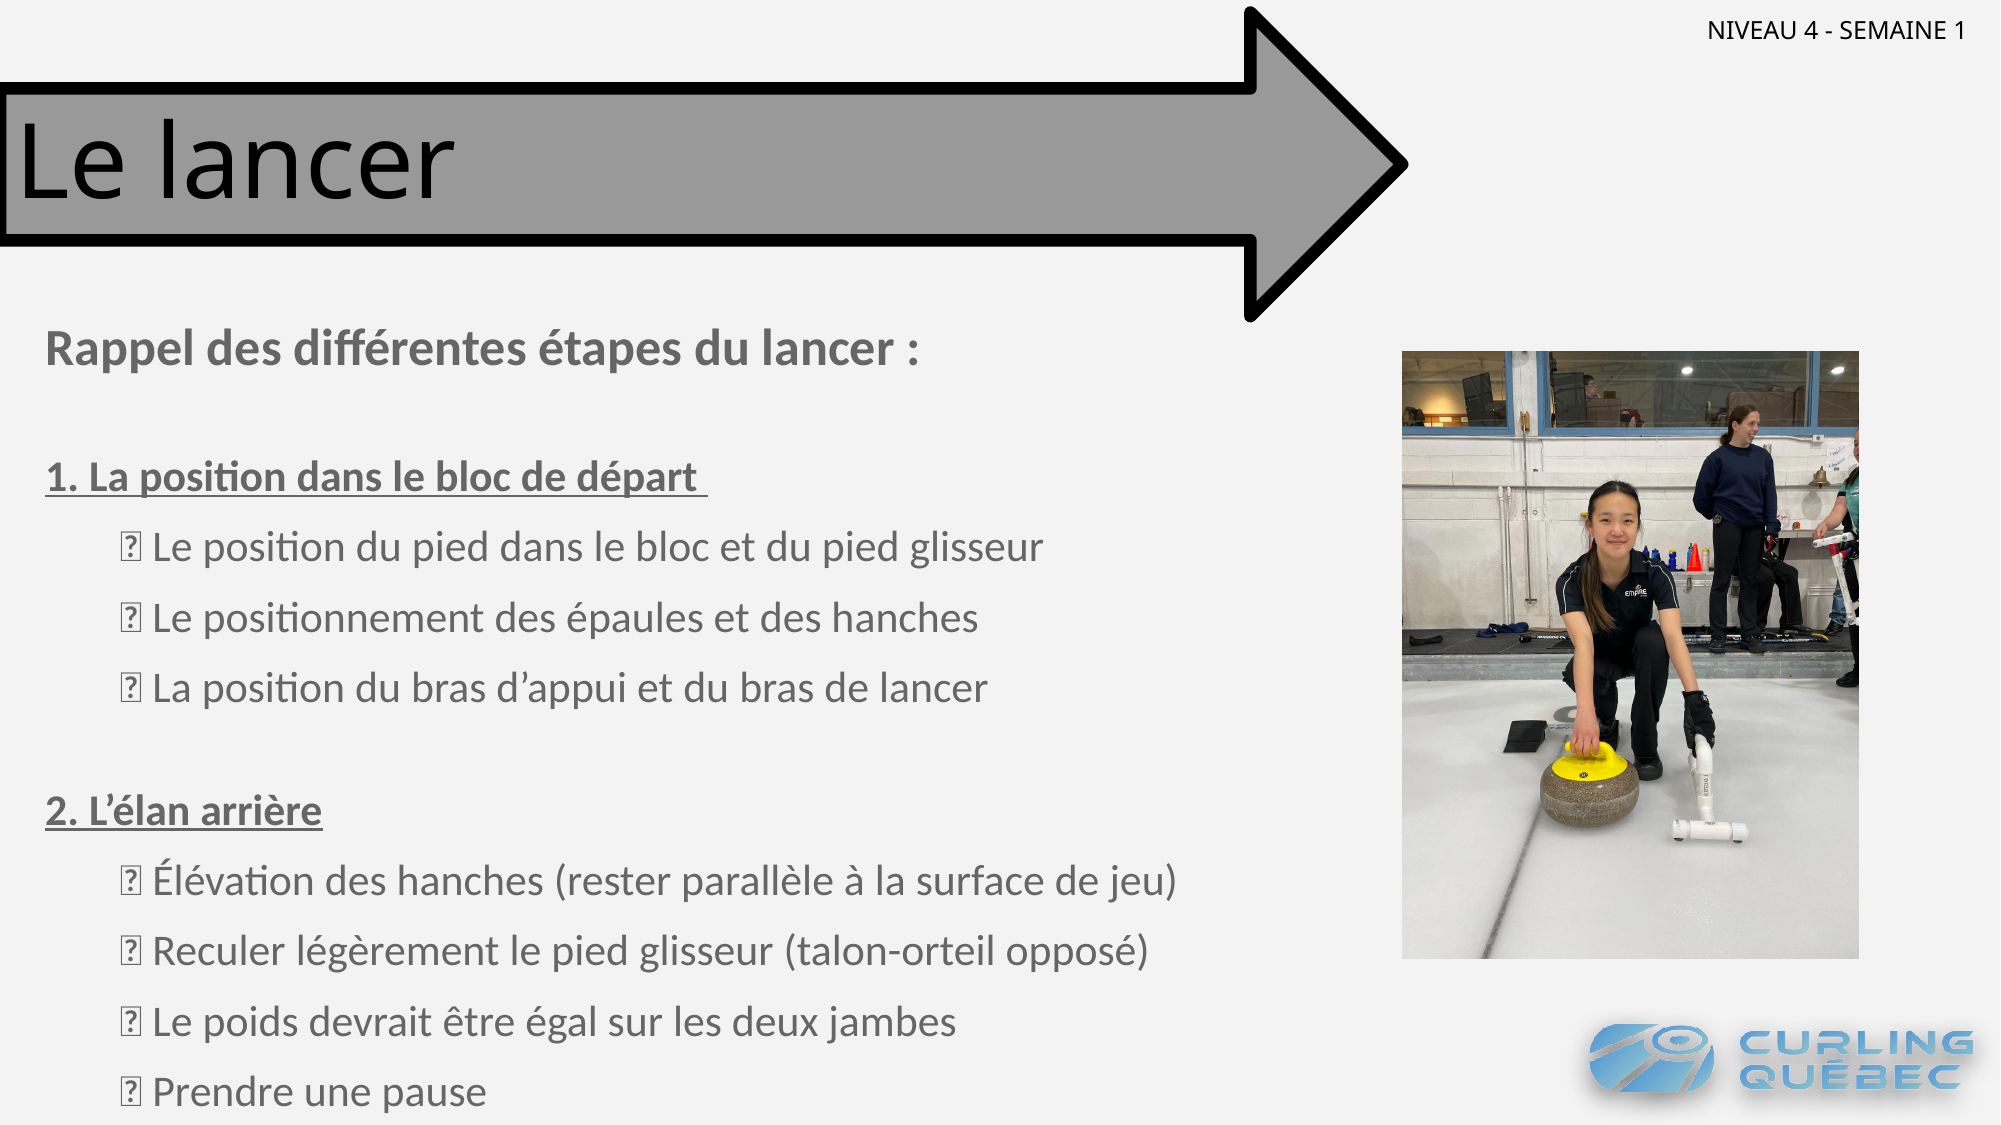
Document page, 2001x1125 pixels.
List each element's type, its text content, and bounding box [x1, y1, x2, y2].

title Le lancer [0, 55, 1293, 274]
picture [1401, 350, 1859, 960]
picture [1575, 993, 2000, 1125]
text_box Rappel des différentes étapes du lancer : 1. La position dans le bloc de départ 🥌 Le position du pied dans le bloc et du pied glisseur 🥌 Le positionnement des épaules et des hanches 🥌 La position du bras d’appui et du bras de lancer 2. L’élan arrière 🥌 Élévation des hanches (rester parallèle à la surface de jeu) 🥌 Reculer légèrement le pied glisseur (talon-orteil opposé) 🥌 Le poids devrait être égal sur les deux jambes 🥌 Prendre une pause [30, 297, 1495, 1125]
text_box [1250, 12, 1403, 297]
text_box NIVEAU 4 - SEMAINE 1 [1692, 0, 2000, 60]
